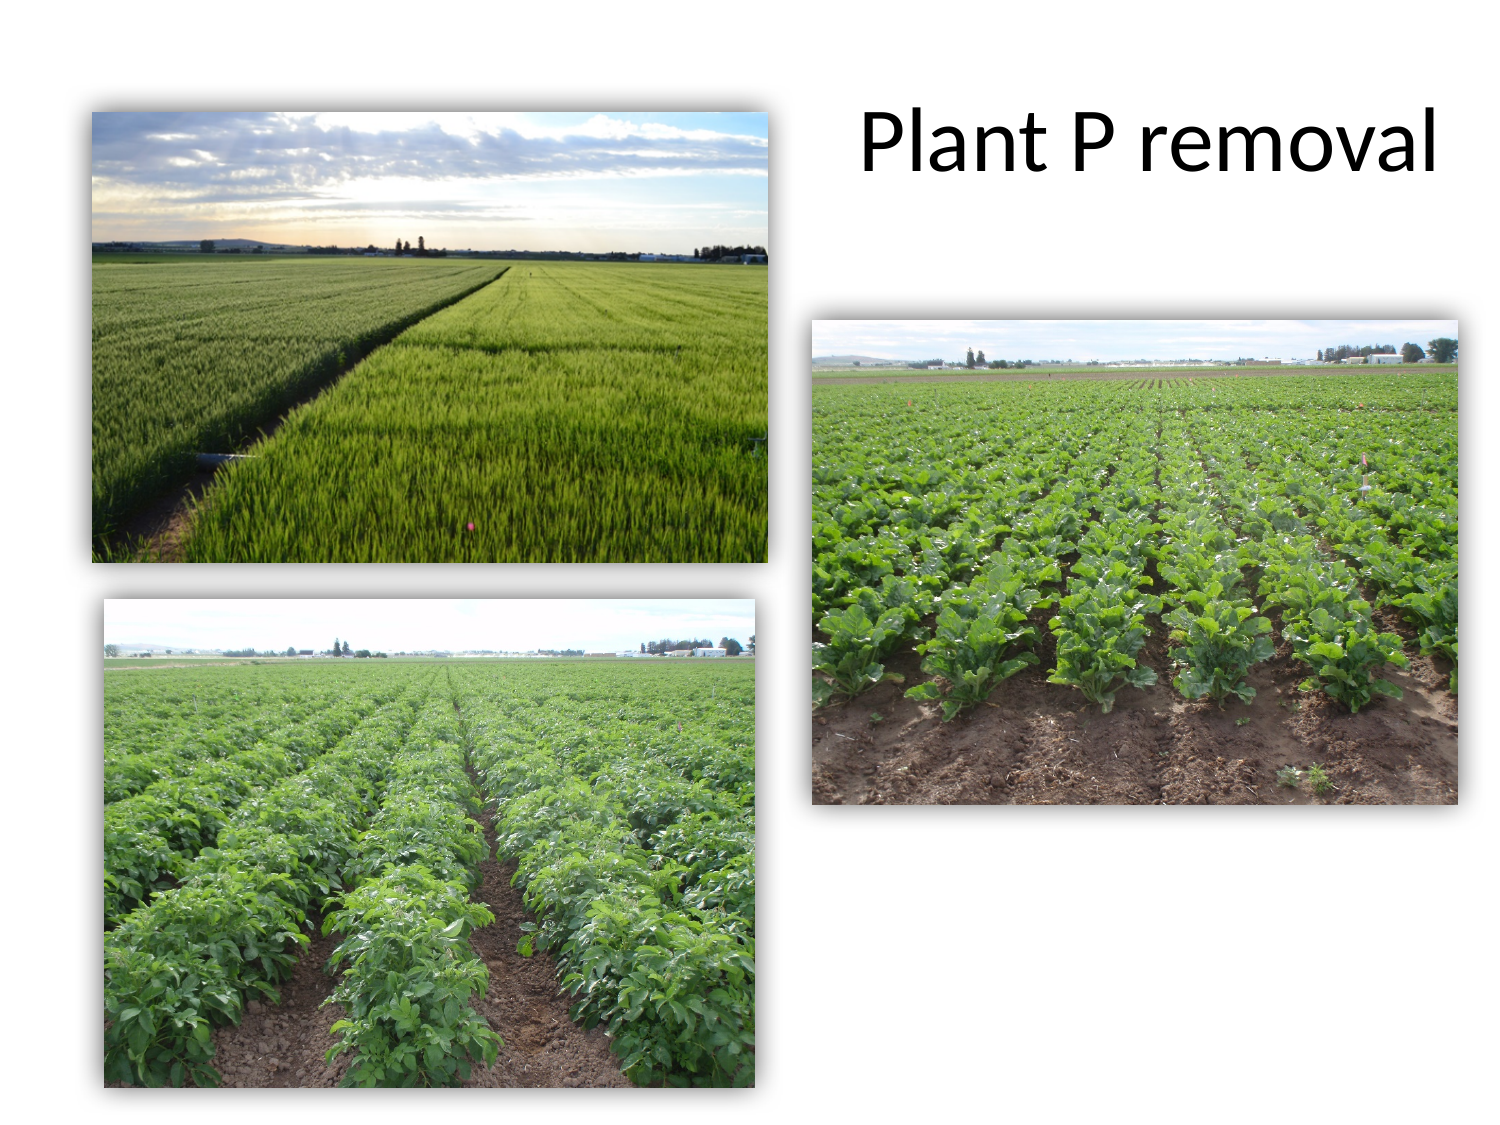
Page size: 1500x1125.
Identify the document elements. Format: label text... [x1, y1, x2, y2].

picture [812, 320, 1459, 805]
picture [104, 599, 756, 1088]
title Plant P removal [474, 41, 1500, 229]
picture [92, 112, 768, 563]
